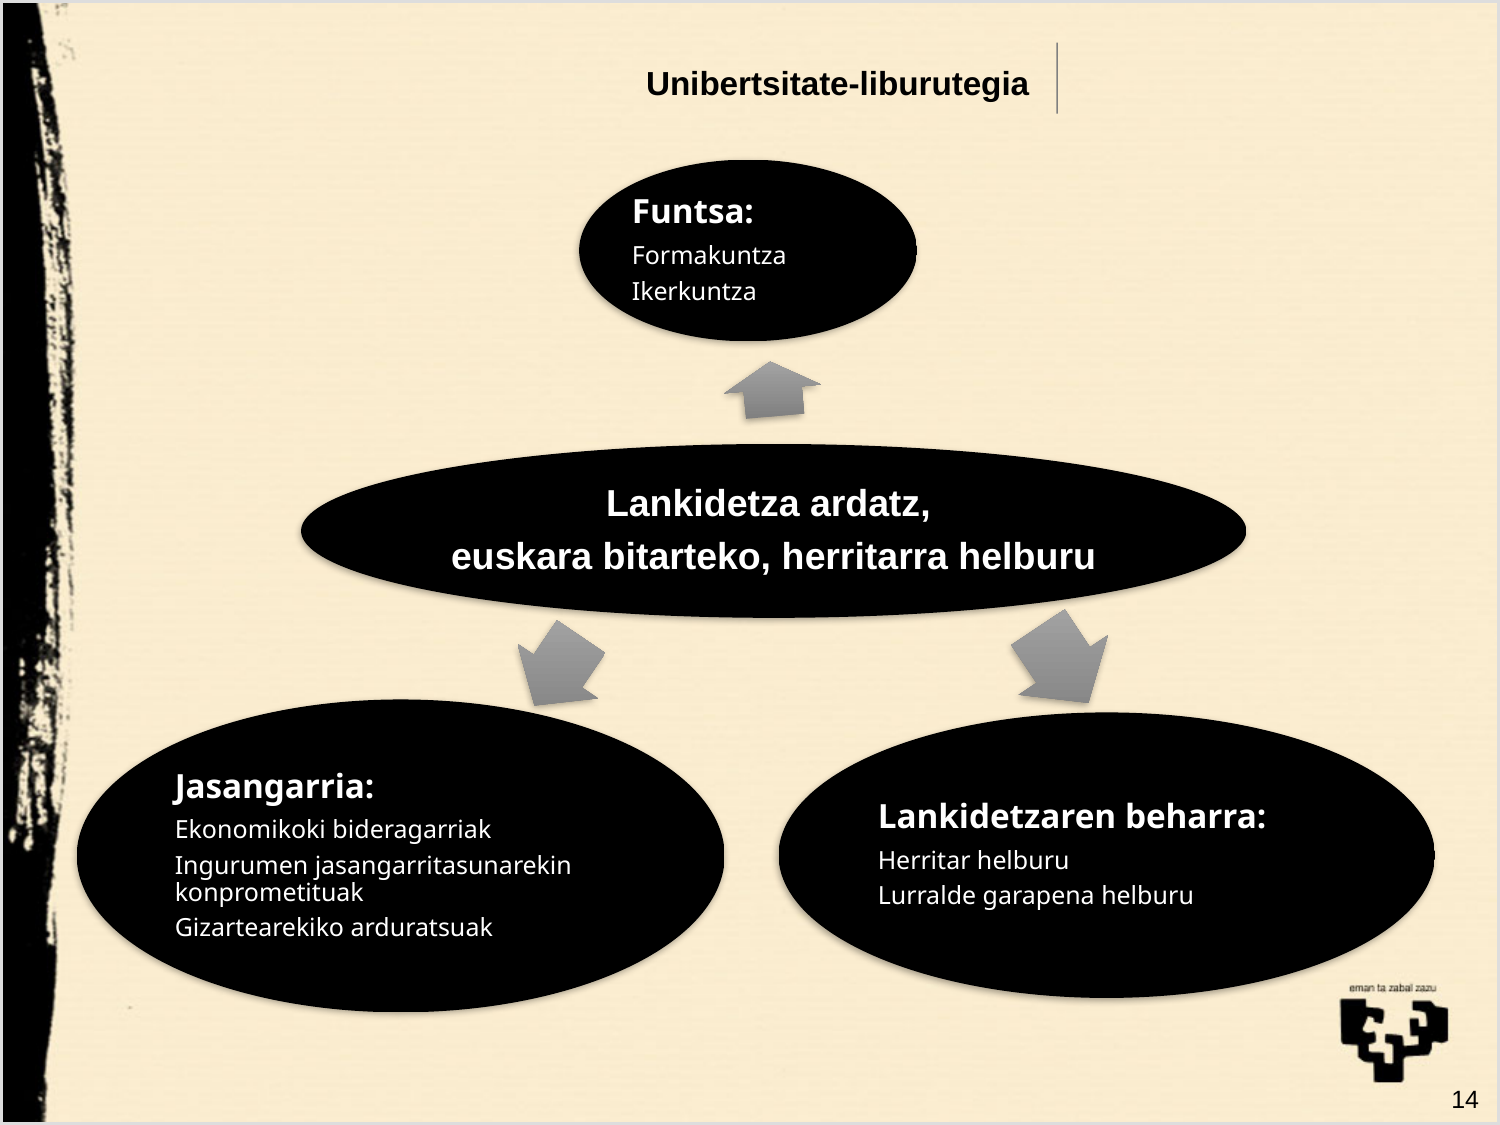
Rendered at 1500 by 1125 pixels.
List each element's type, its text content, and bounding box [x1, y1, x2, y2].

picture [3, 3, 1497, 1122]
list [76, 136, 1436, 1024]
title Unibertsitate-liburutegia [572, 54, 1046, 115]
slide_number 14 [1423, 1083, 1495, 1118]
